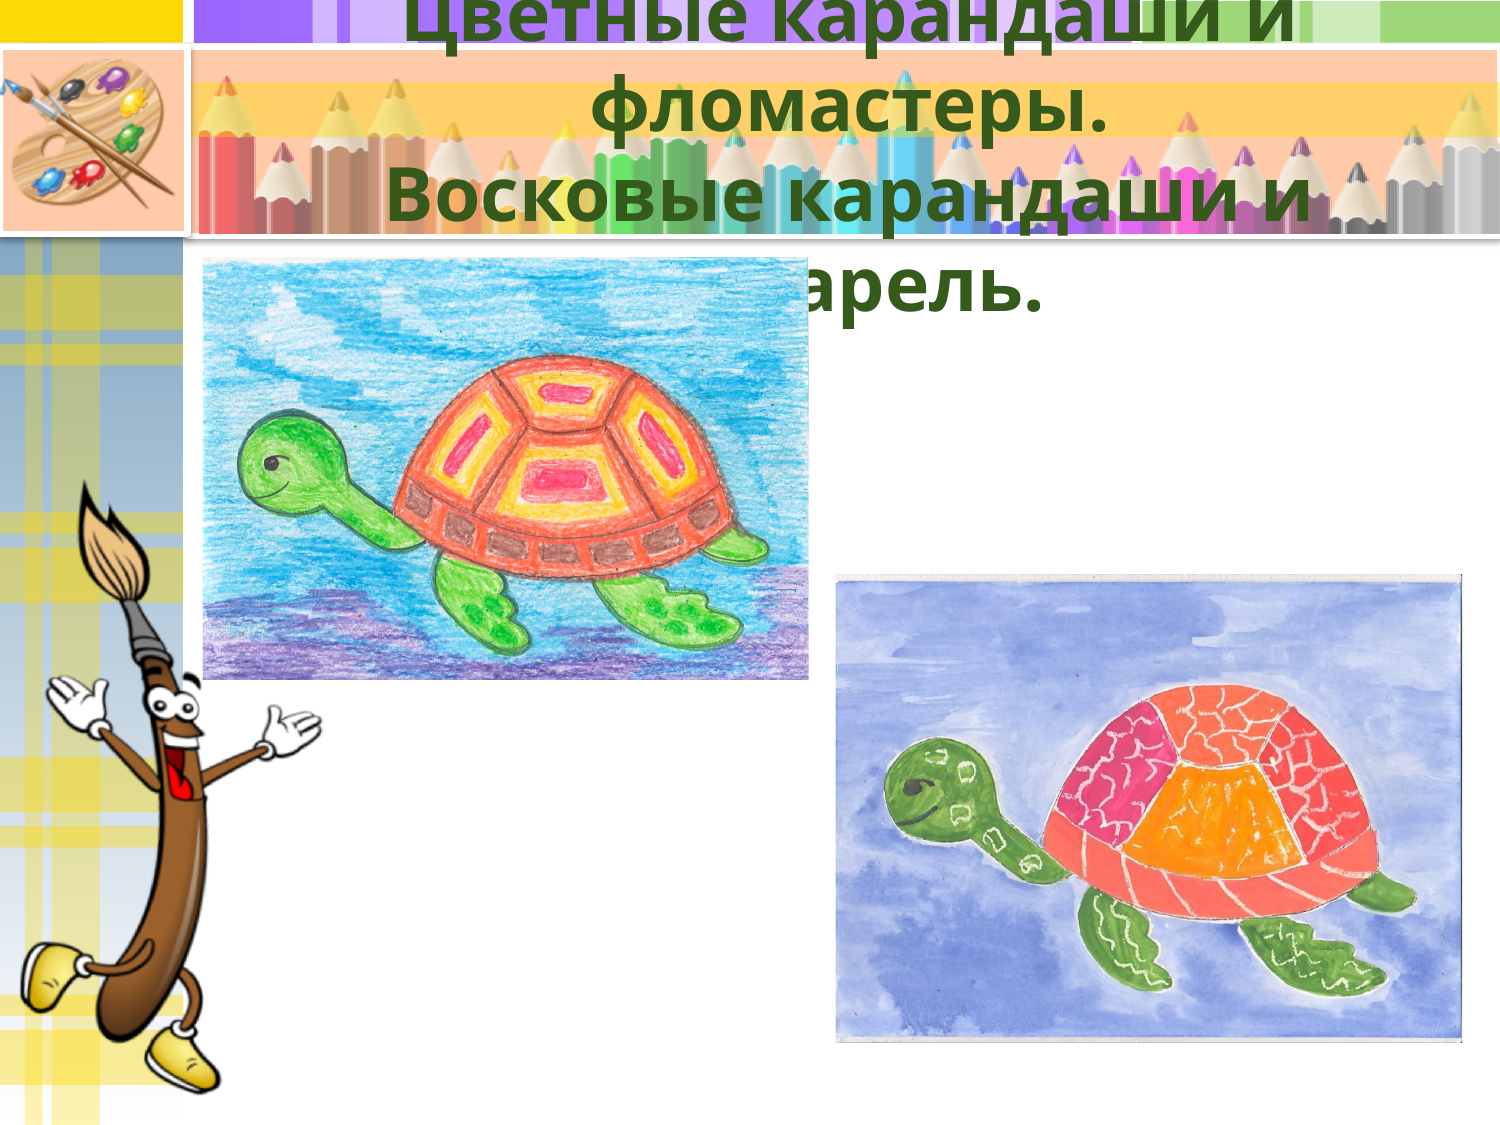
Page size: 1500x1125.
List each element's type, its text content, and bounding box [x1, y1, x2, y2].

picture [0, 46, 176, 223]
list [292, 163, 716, 774]
title Цветные карандаши и фломастеры. Восковые карандаши и акварель. [198, 58, 1500, 235]
picture [716, 257, 809, 679]
picture [831, 573, 1466, 1044]
picture [0, 257, 330, 1125]
